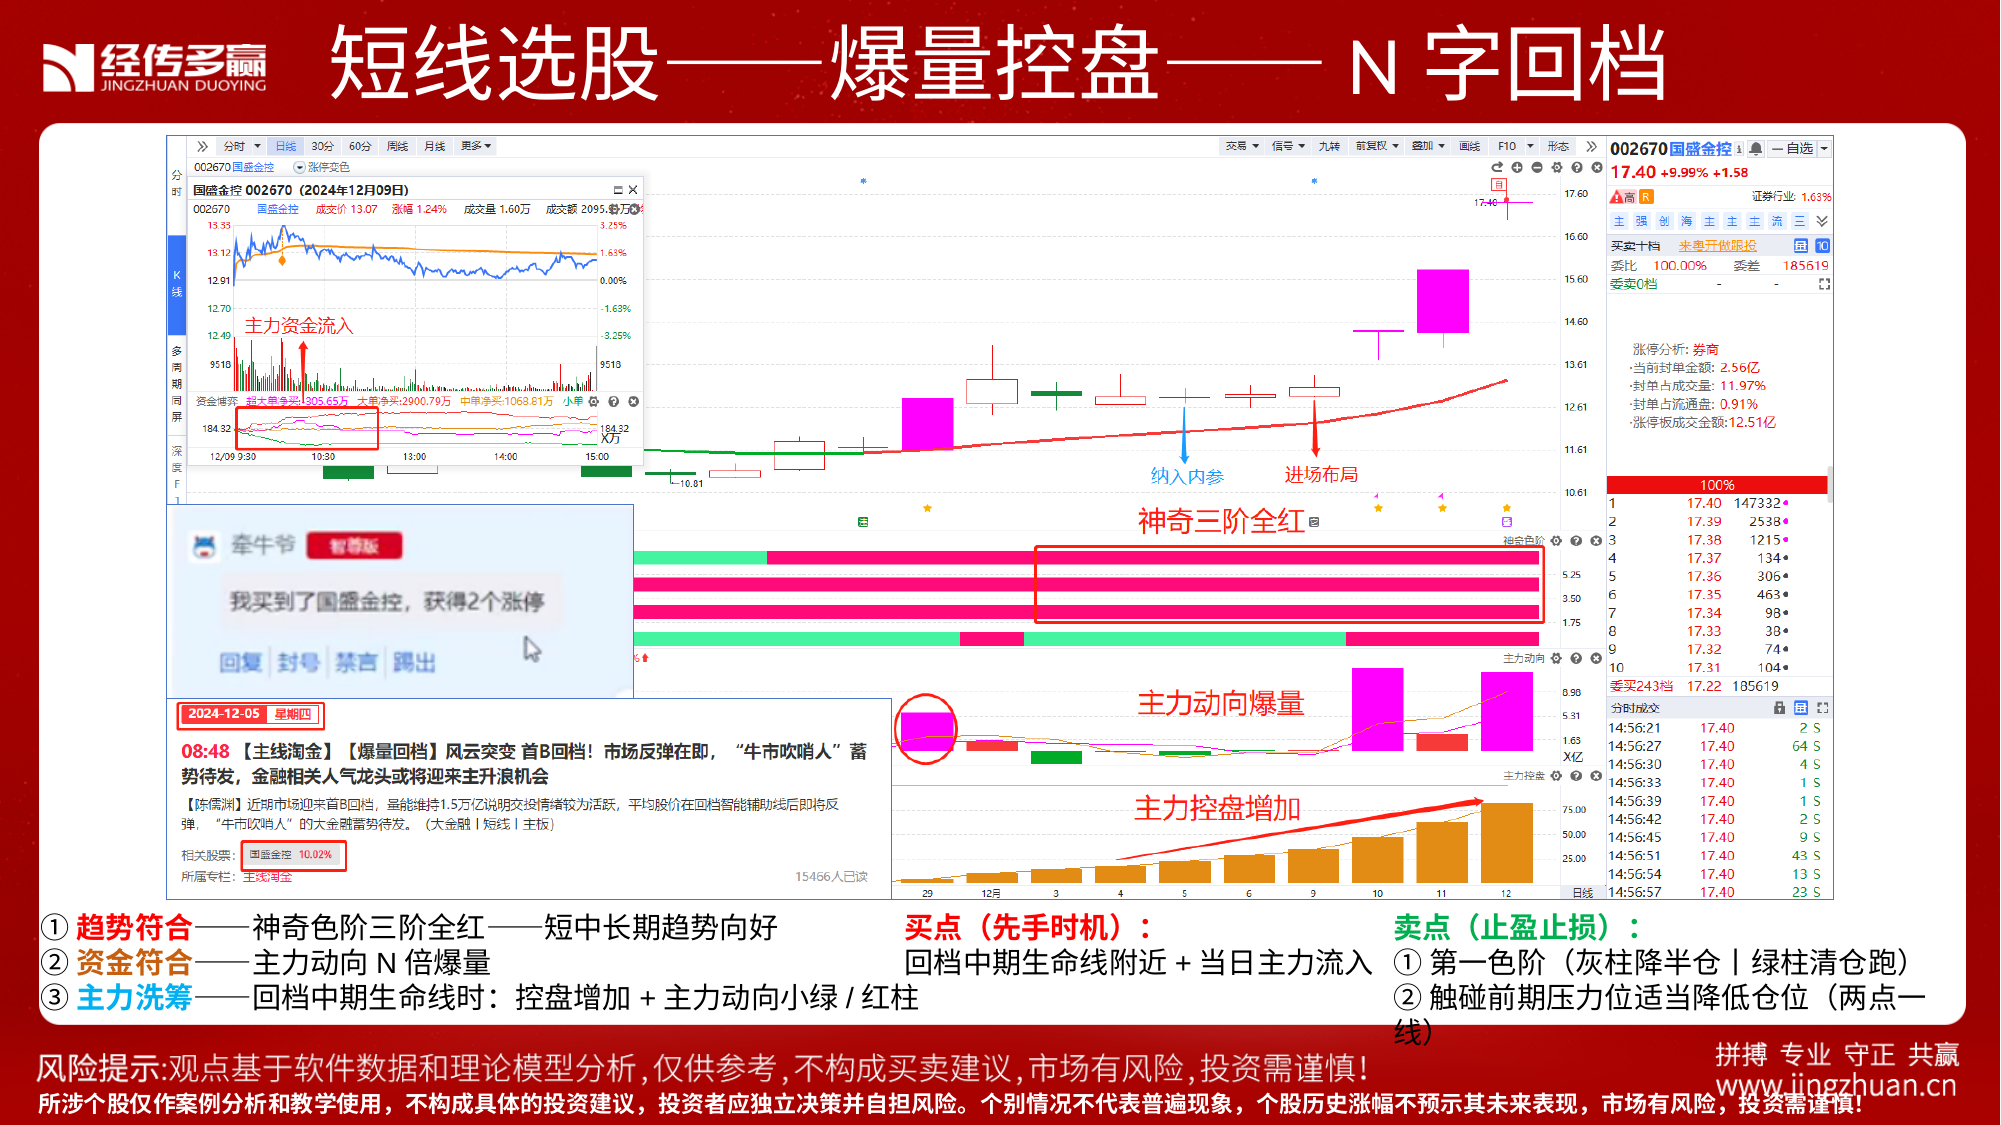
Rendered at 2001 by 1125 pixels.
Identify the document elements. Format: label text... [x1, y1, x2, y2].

text_box 买点（先手时机）： 回档中期生命线附近+当日主力流入 [889, 901, 1378, 987]
text_box 所涉个股仅作案例分析和教学使用，不构成具体的投资建议，投资者应独立决策并自担风险。个别情况不代表普遍现象，个股历史涨幅不预示其未来表现，市场有风险，投资需谨慎！ [23, 1082, 2000, 1125]
text_box 短线选股——爆量控盘——N字回档 [304, 4, 1696, 119]
picture [0, 0, 2000, 1125]
text_box 卖点（止盈止损）： ①第一色阶（灰柱降半仓丨绿柱清仓跑） ②触碰前期压力位适当降低仓位（两点一线） [1378, 901, 1975, 1057]
text_box ①趋势符合——神奇色阶三阶全红——短中长期趋势向好 ②资金符合——主力动向N倍爆量 ③主力洗筹——回档中期生命线时：控盘增加+主力动向小绿/红柱 [25, 901, 977, 1022]
